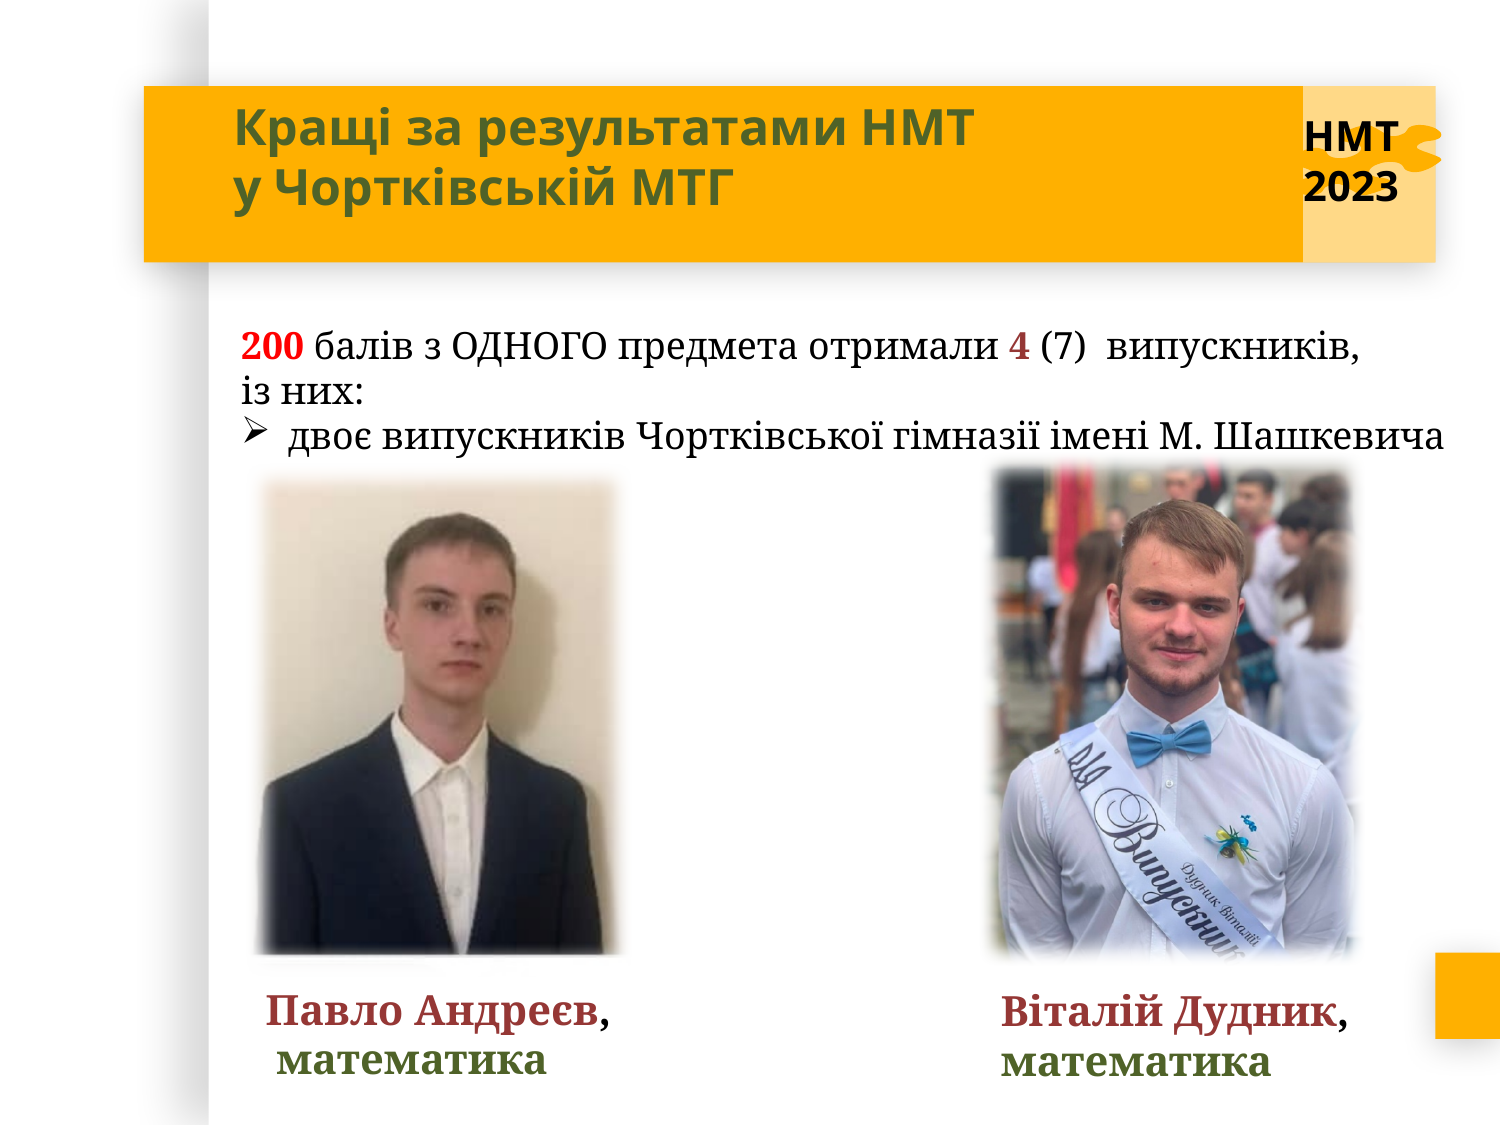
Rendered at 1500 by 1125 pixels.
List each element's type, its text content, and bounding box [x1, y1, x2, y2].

table_cell [1376, 122, 1398, 135]
table_cell [1353, 194, 1373, 200]
picture [978, 451, 1366, 968]
text_box Кращі за результатами НМТ у Чортківській МТГ [218, 88, 1245, 283]
table_cell [1305, 195, 1325, 200]
table_cell [1350, 143, 1358, 150]
table_cell [1307, 122, 1331, 150]
table_cell [1378, 171, 1396, 183]
text_box Віталій Дудник, математика [986, 977, 1376, 1093]
slide_number 32 [1074, 1042, 1425, 1103]
text_box 200 балів з ОДНОГО предмета отримали 4 (7) випускників, із них: двоє випускників Чортківської гімназії імені М. Шашкевича [226, 314, 1500, 510]
table_cell [1339, 140, 1344, 150]
text_box Павло Андреєв, математика [250, 986, 627, 1091]
table_cell [1329, 185, 1349, 201]
table_cell [1339, 122, 1349, 134]
text_box НМТ 2023 [1288, 124, 1442, 196]
table_cell [1377, 186, 1397, 201]
text_box [98, 133, 218, 257]
picture [245, 462, 632, 978]
